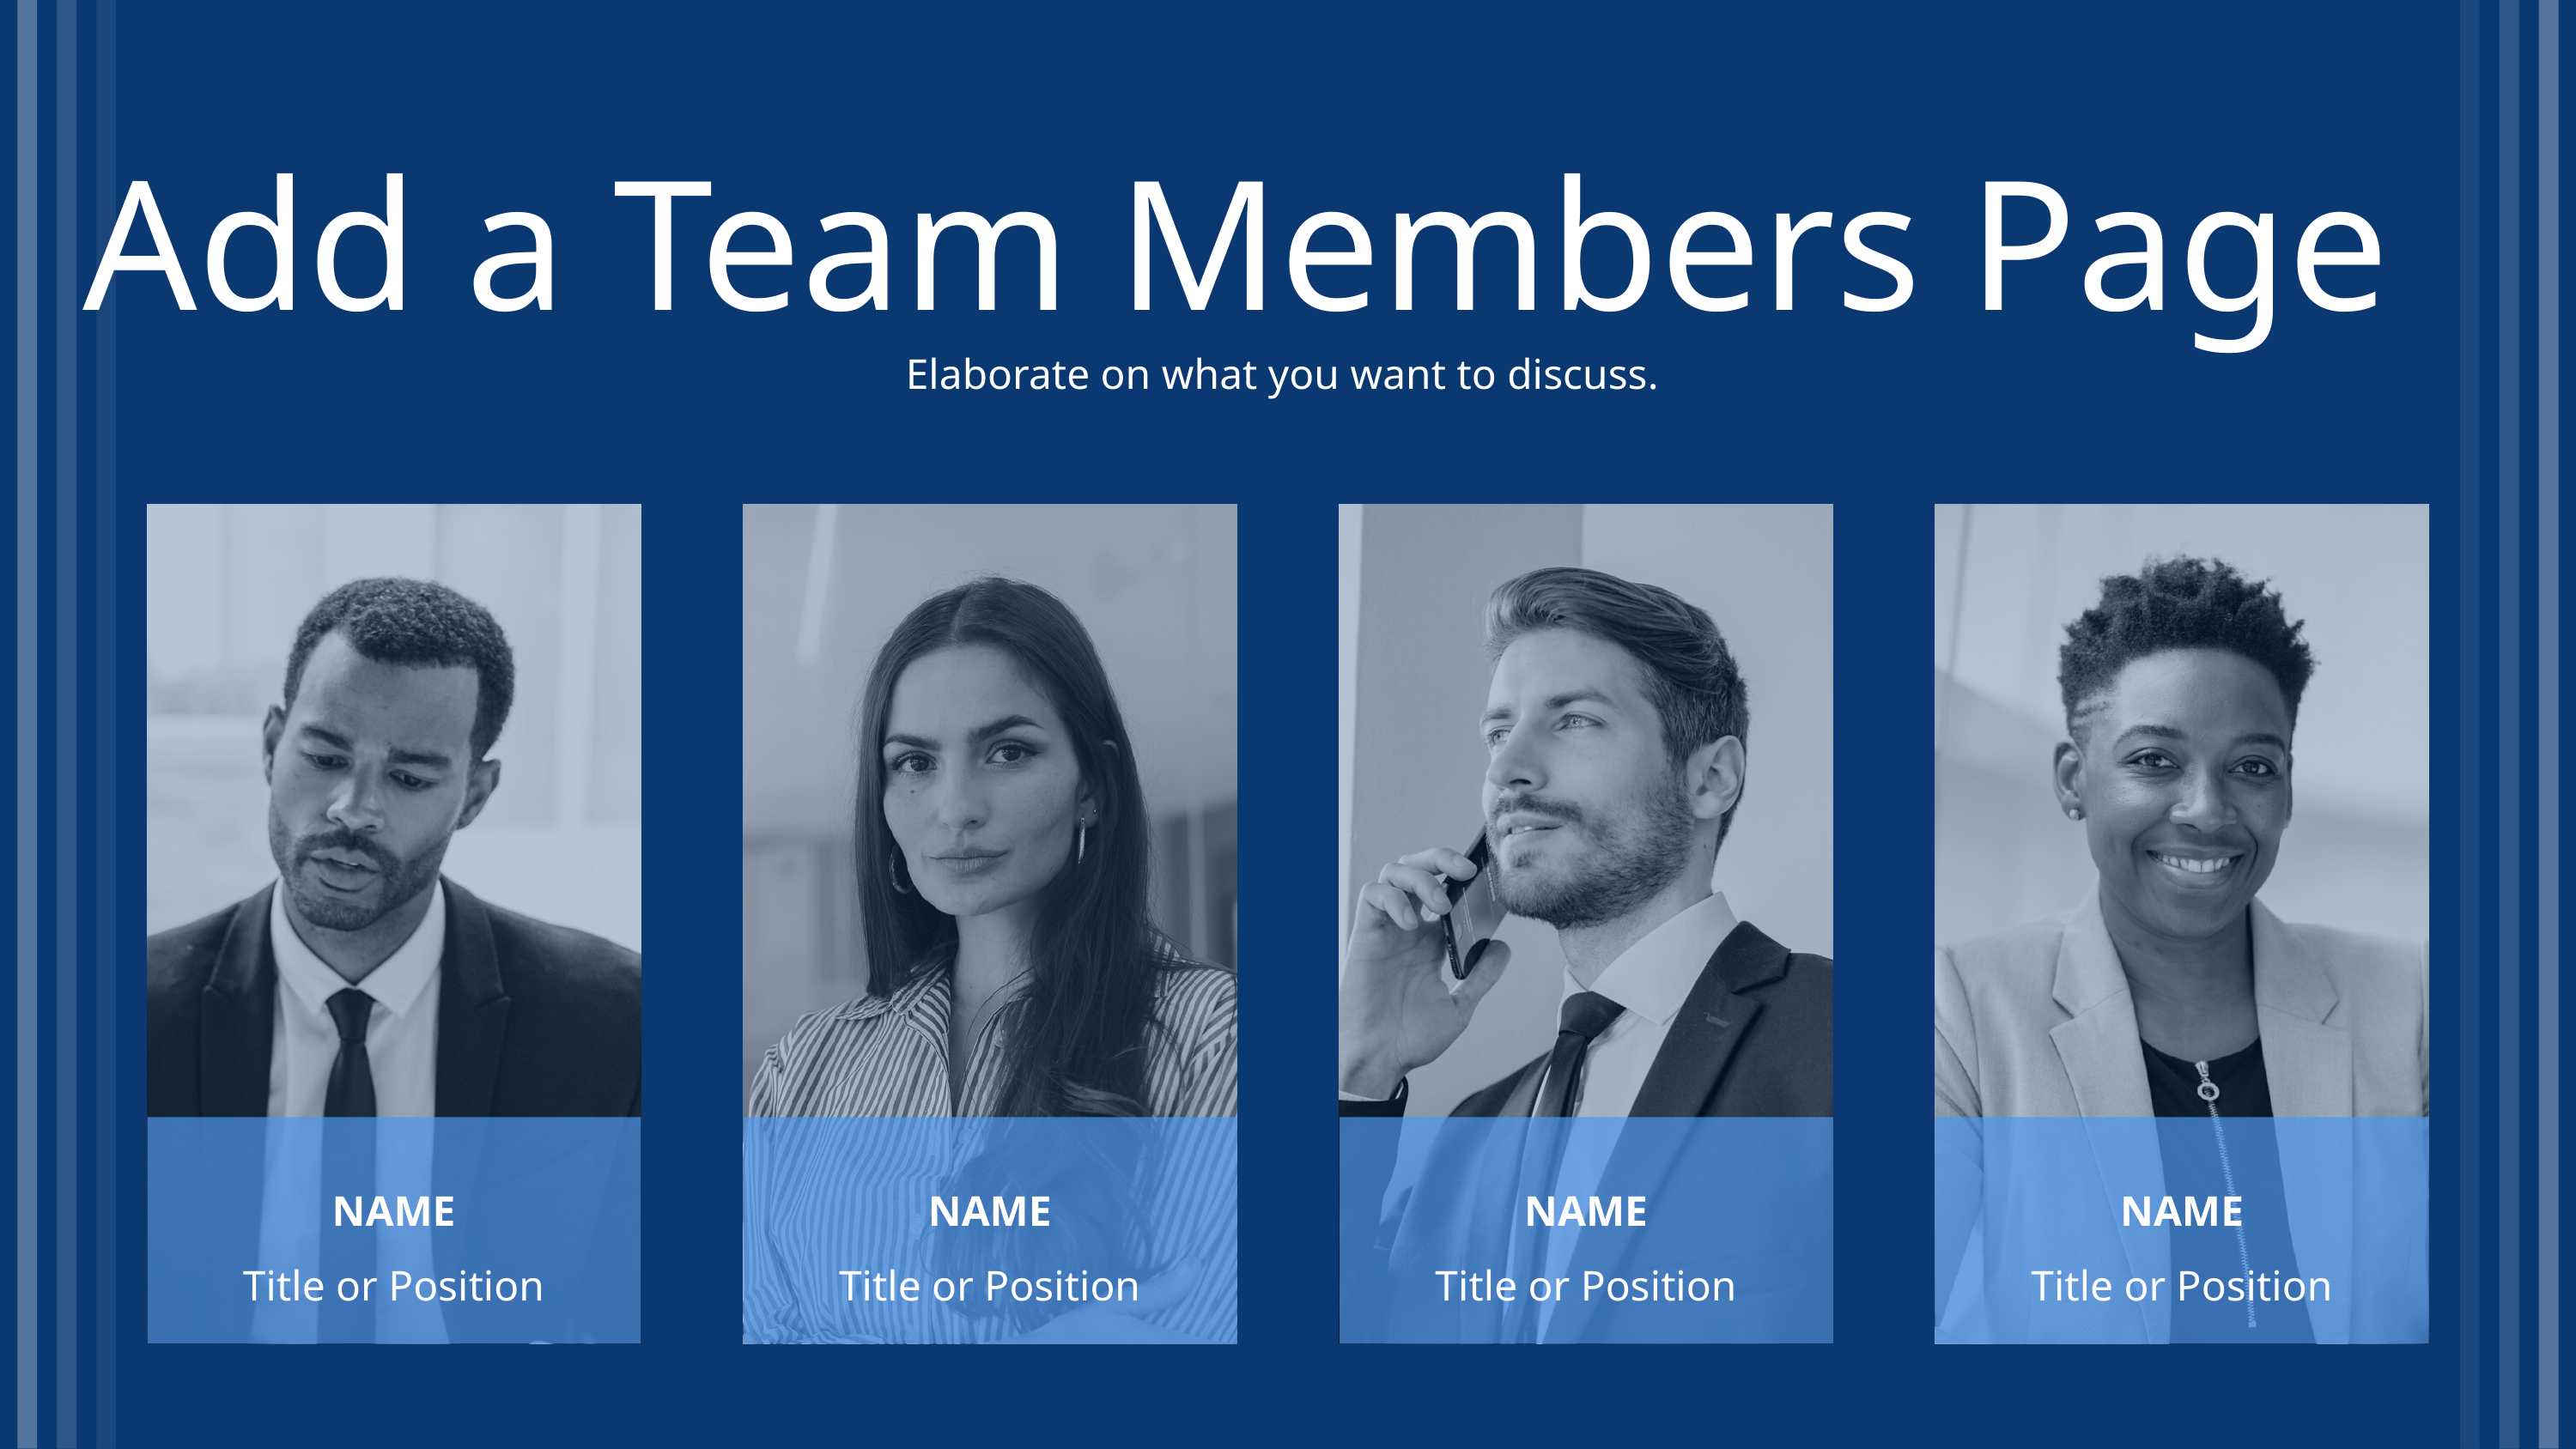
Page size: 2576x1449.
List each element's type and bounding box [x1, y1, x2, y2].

text_box [1339, 1091, 1683, 1449]
text_box [1687, 0, 2559, 1449]
text_box [17, 0, 889, 1449]
text_box [222, 1174, 566, 1294]
picture [889, 504, 1237, 1091]
text_box [44, 88, 2430, 382]
text_box [891, 1091, 1237, 1449]
text_box [818, 1174, 1162, 1294]
text_box [1414, 1174, 1758, 1294]
text_box [2010, 1174, 2354, 1294]
picture [1339, 504, 1687, 1091]
